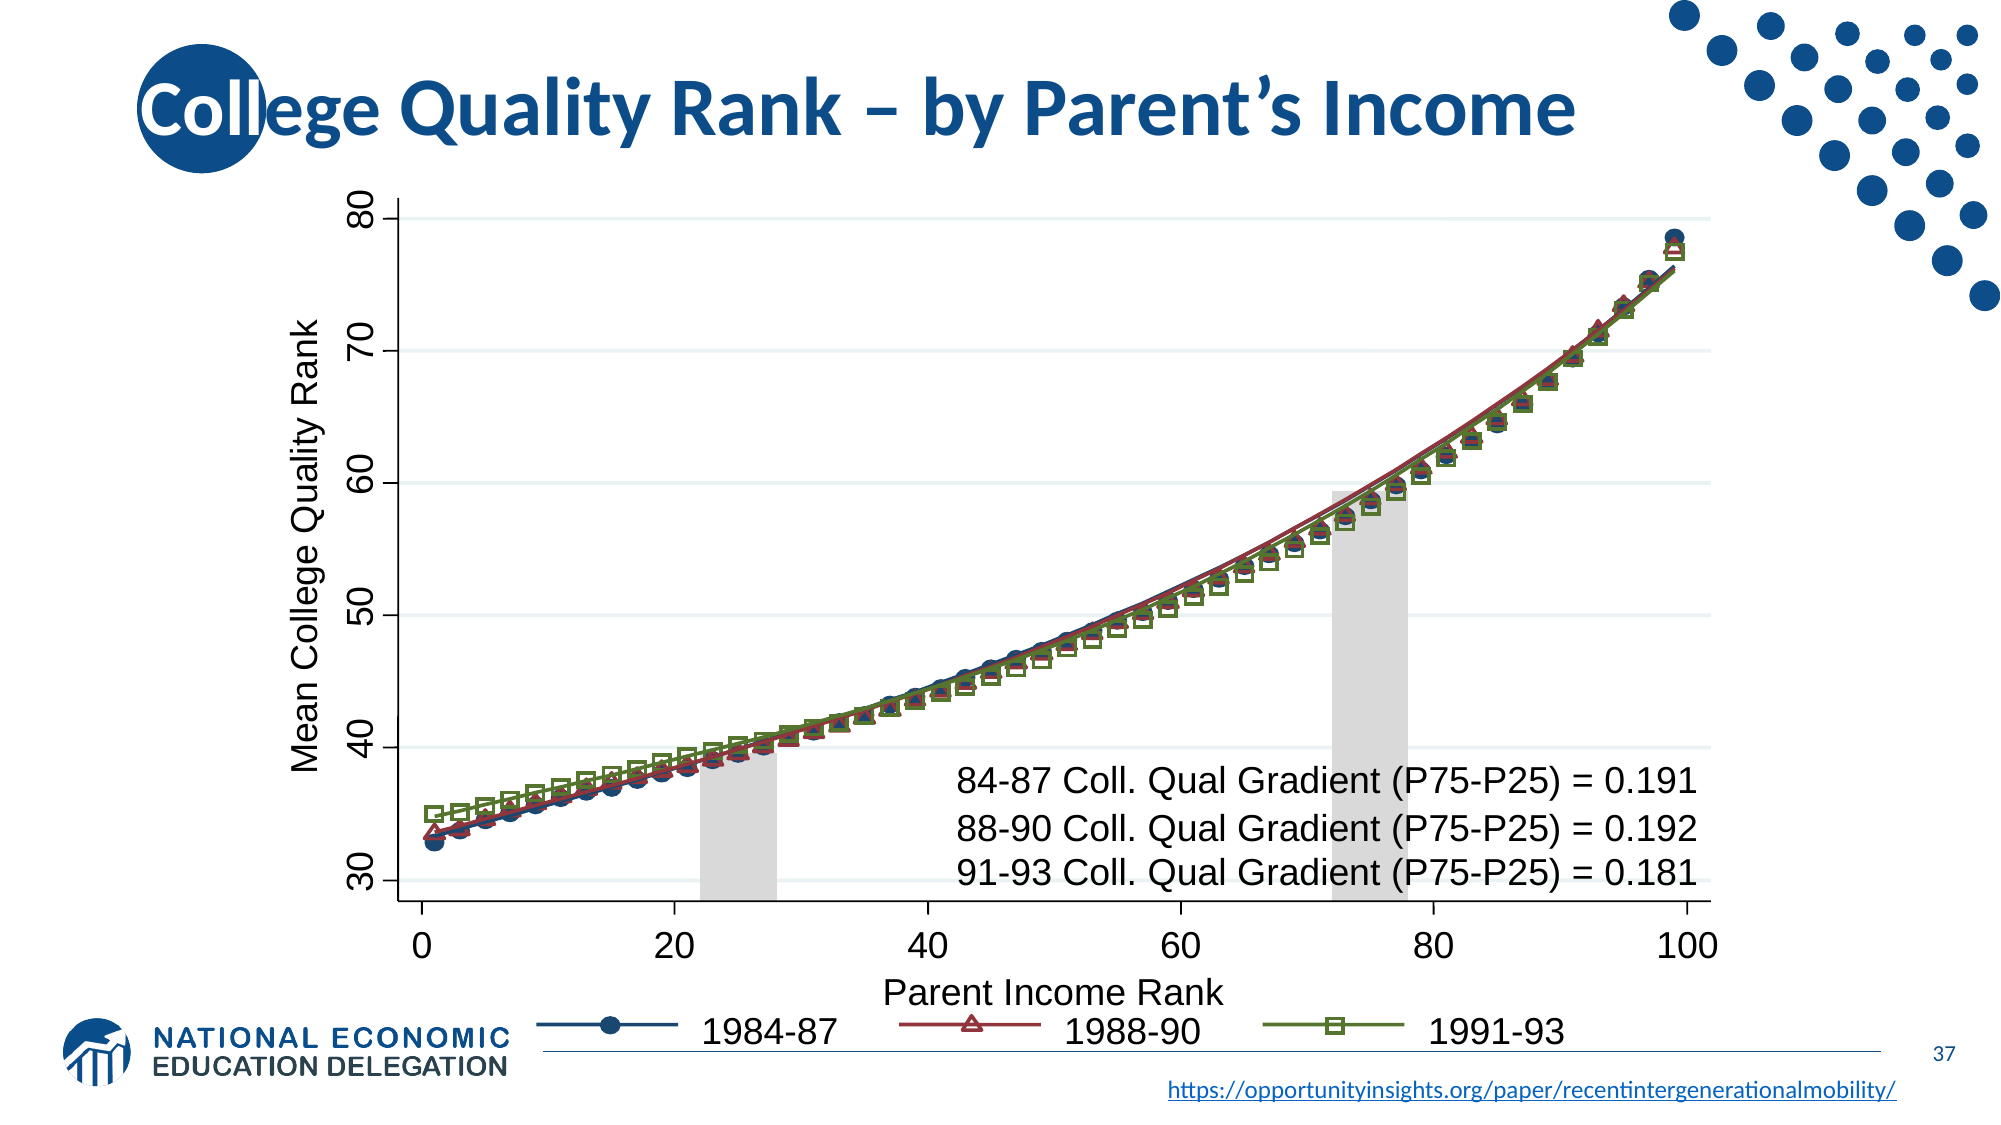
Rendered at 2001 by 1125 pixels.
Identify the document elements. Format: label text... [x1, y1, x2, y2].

text_box https://opportunityinsights.org/paper/recentintergenerationalmobility/ [1152, 1065, 1913, 1111]
title College Quality Rank – by Parent’s Income [125, 0, 1851, 218]
picture [55, 1013, 520, 1091]
slide_number 37 [1521, 1022, 1972, 1082]
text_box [279, 191, 1720, 1047]
